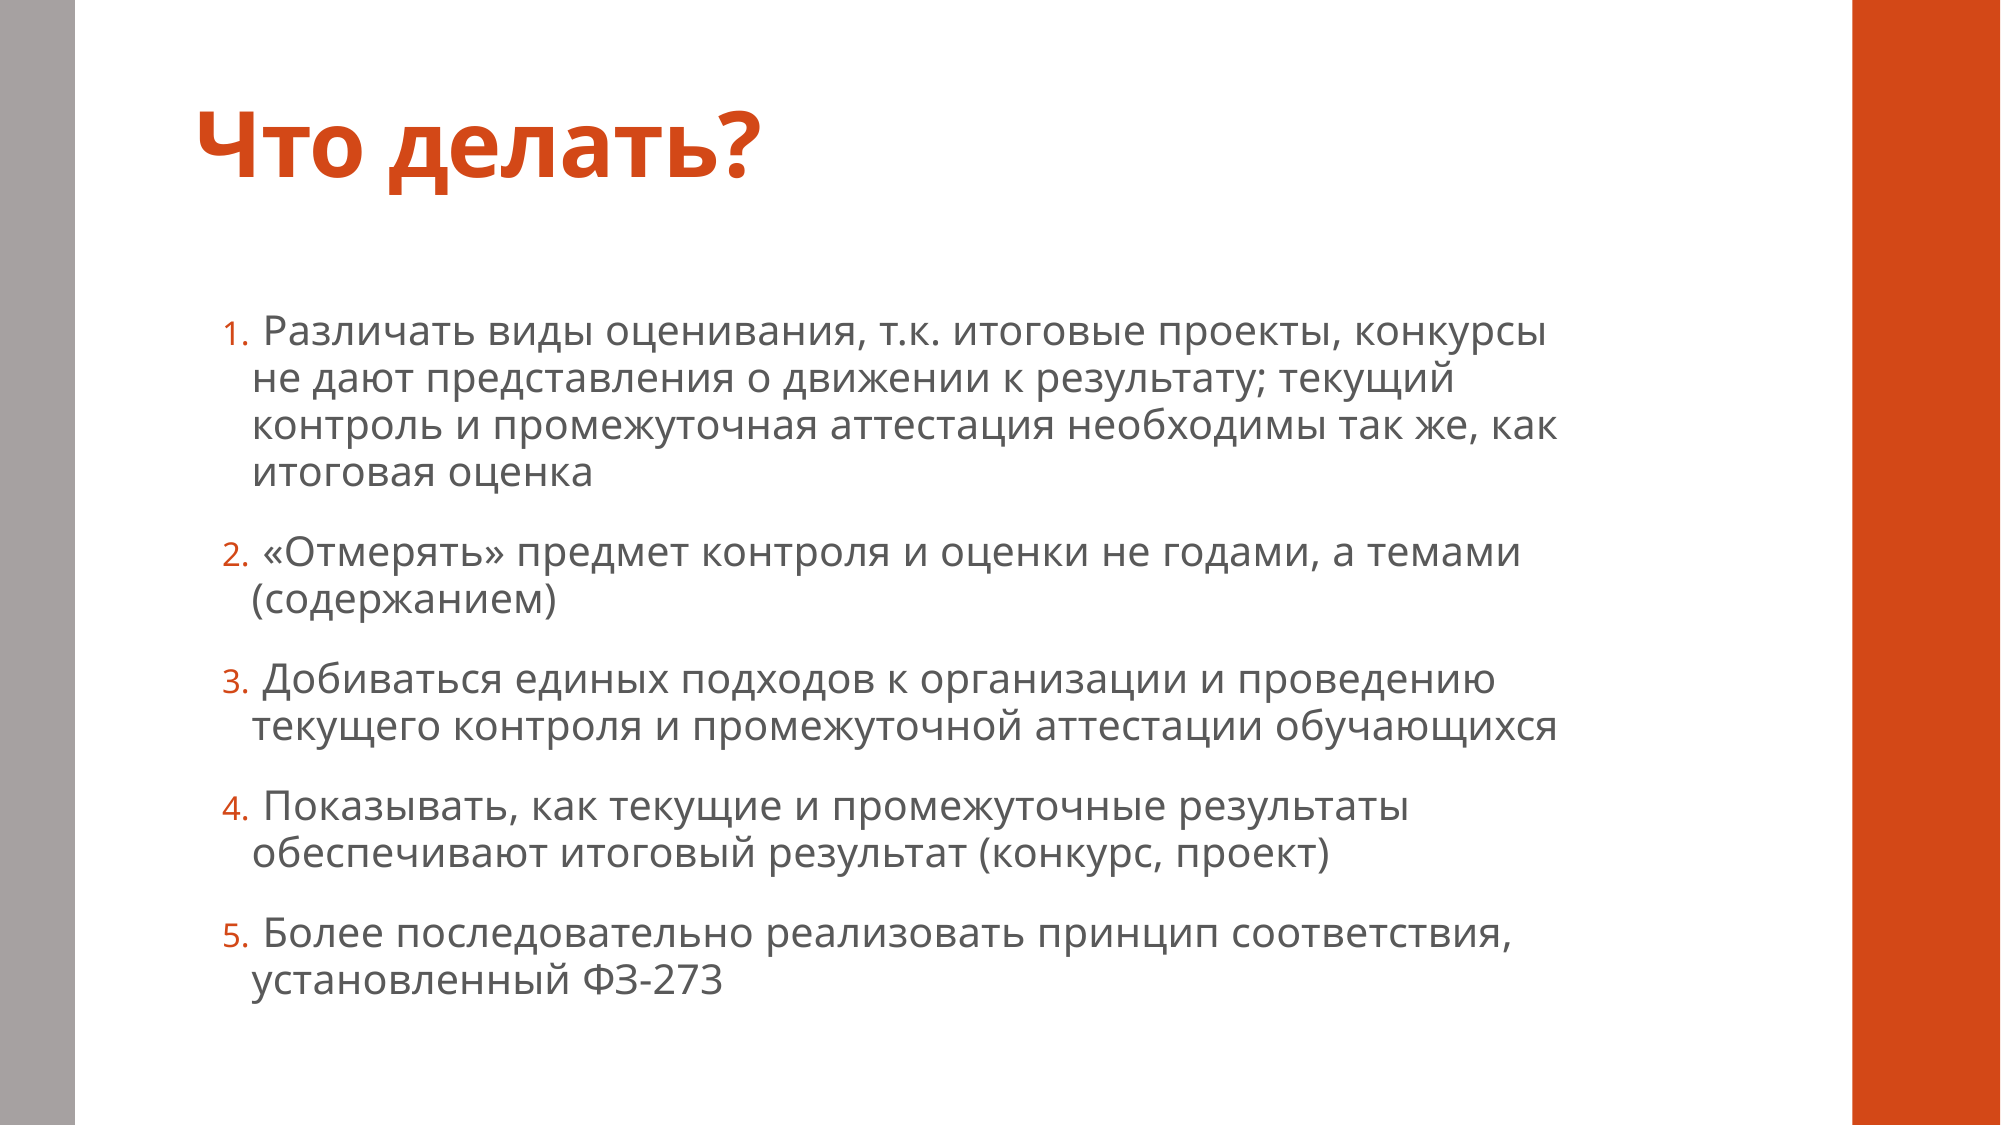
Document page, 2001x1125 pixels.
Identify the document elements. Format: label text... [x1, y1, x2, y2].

list Различать виды оценивания, т.к. итоговые проекты, конкурсы не дают представления о движении к результату; текущий контроль и промежуточная аттестация необходимы так же, как итоговая оценка «Отмерять» предмет контроля и оценки не годами, а темами (содержанием) Добиваться единых подходов к организации и проведению текущего контроля и промежуточной аттестации обучающихся Показывать, как текущие и промежуточные результаты обеспечивают итоговый результат (конкурс, проект) Более последовательно реализовать принцип соответствия, установленный ФЗ-273 [206, 299, 1617, 1014]
title Что делать? [180, 0, 1771, 205]
